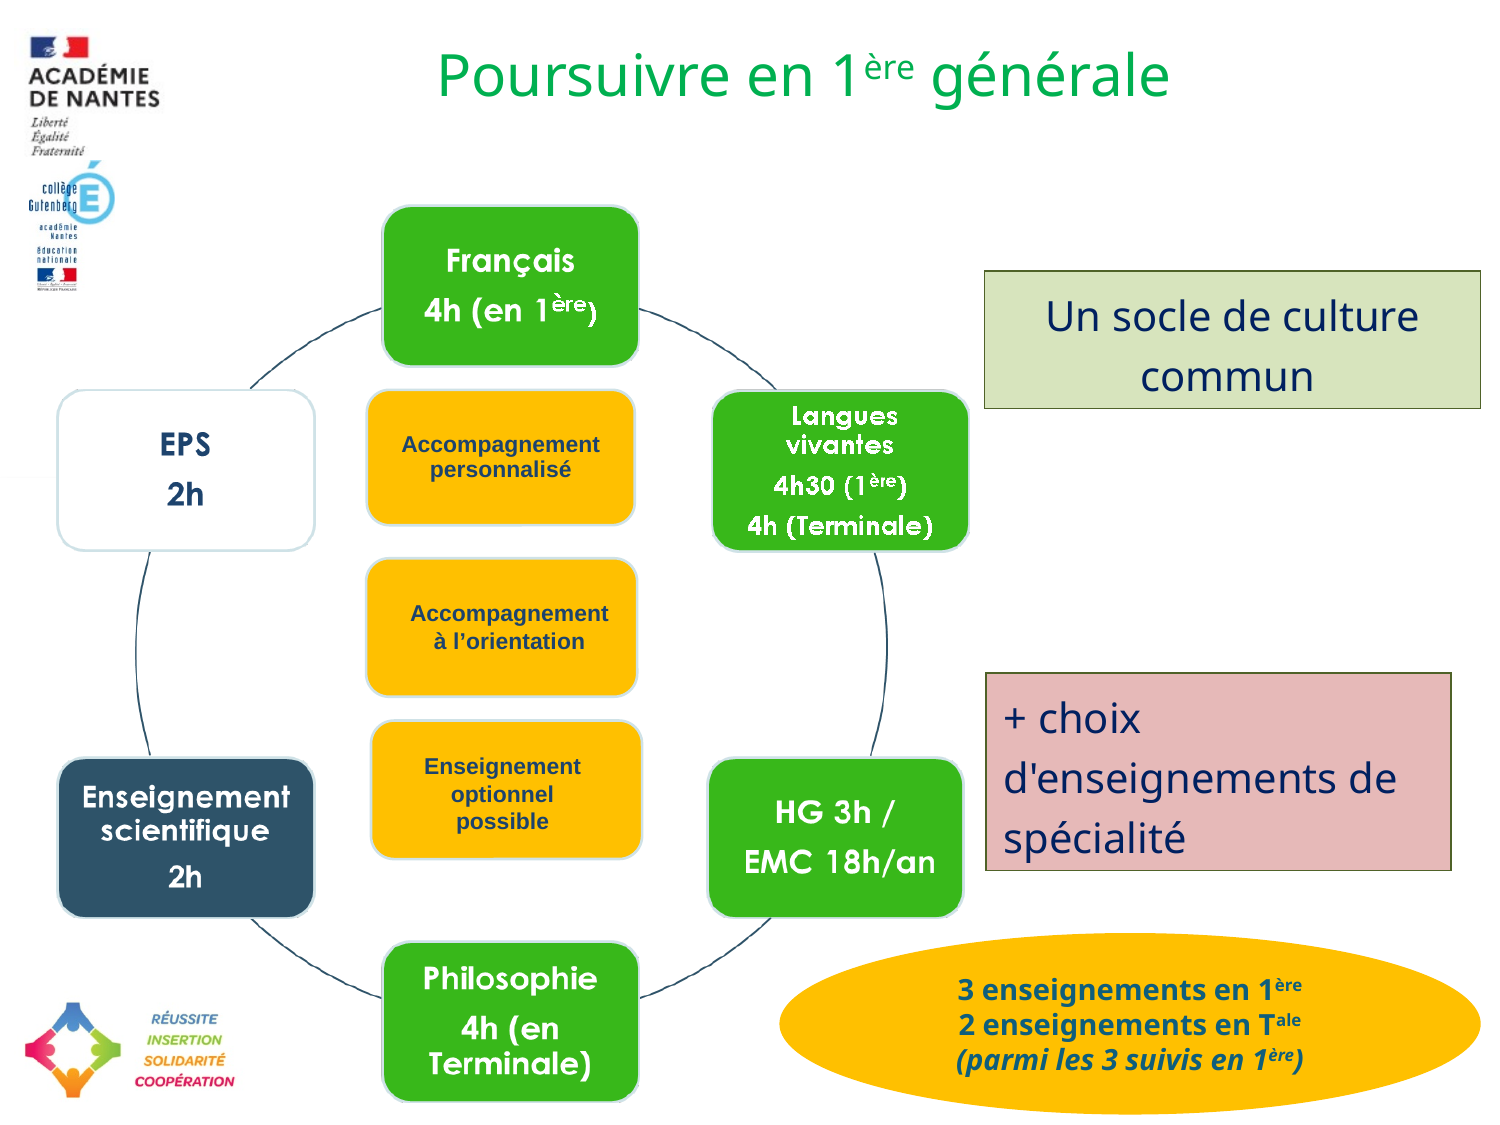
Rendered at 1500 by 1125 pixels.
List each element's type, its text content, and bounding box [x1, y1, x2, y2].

text_box Un socle de culture commun [1379, 271, 1481, 409]
text_box + choix d'enseignements de spécialité [1379, 673, 1451, 871]
text_box Poursuivre en 1ère générale [147, 30, 1491, 153]
text_box [9, 28, 1500, 130]
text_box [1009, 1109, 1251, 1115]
text_box 3 enseignements en 1ère 2 enseignements en Tale (parmi les 3 suivis en 1ère) [1379, 959, 1481, 1088]
picture [0, 130, 1374, 1111]
